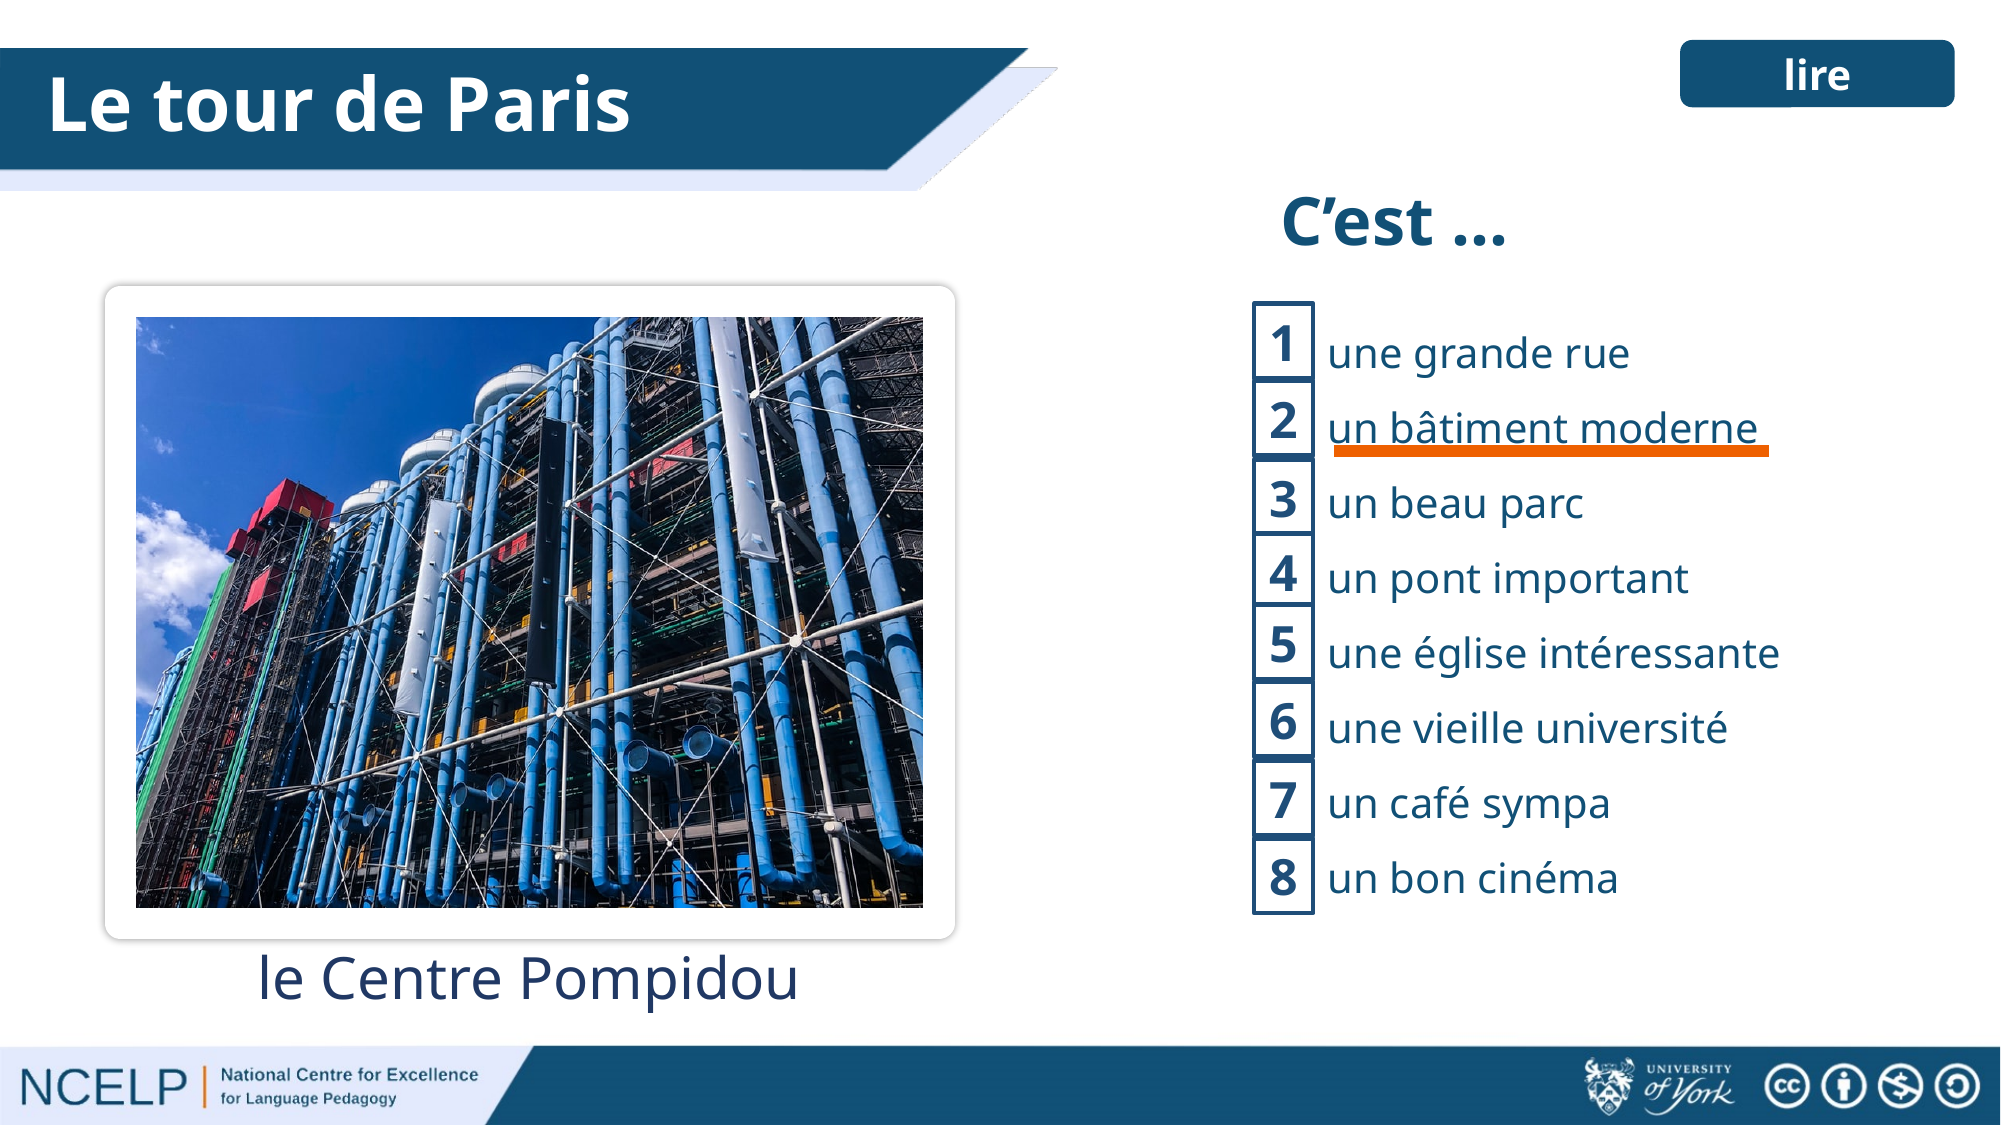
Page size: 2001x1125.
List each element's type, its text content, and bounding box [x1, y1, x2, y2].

text_box 3 [1254, 459, 1314, 533]
text_box 8 [1254, 838, 1314, 913]
text_box 5 [1254, 604, 1314, 680]
text_box 4 [1254, 533, 1314, 604]
text_box une grande rue un bâtiment moderne un beau parc un pont important une église intéressante une vieille université un café sympa un bon cinéma [1313, 294, 1863, 910]
text_box C’est … [1265, 171, 1525, 266]
text_box le Centre Pompidou [243, 946, 816, 1019]
text_box lire [1680, 39, 1955, 108]
text_box 7 [1254, 760, 1314, 836]
text_box 2 [1254, 381, 1314, 456]
text_box 1 [1254, 303, 1314, 379]
picture [0, 0, 2001, 1125]
text_box 6 [1254, 682, 1314, 757]
